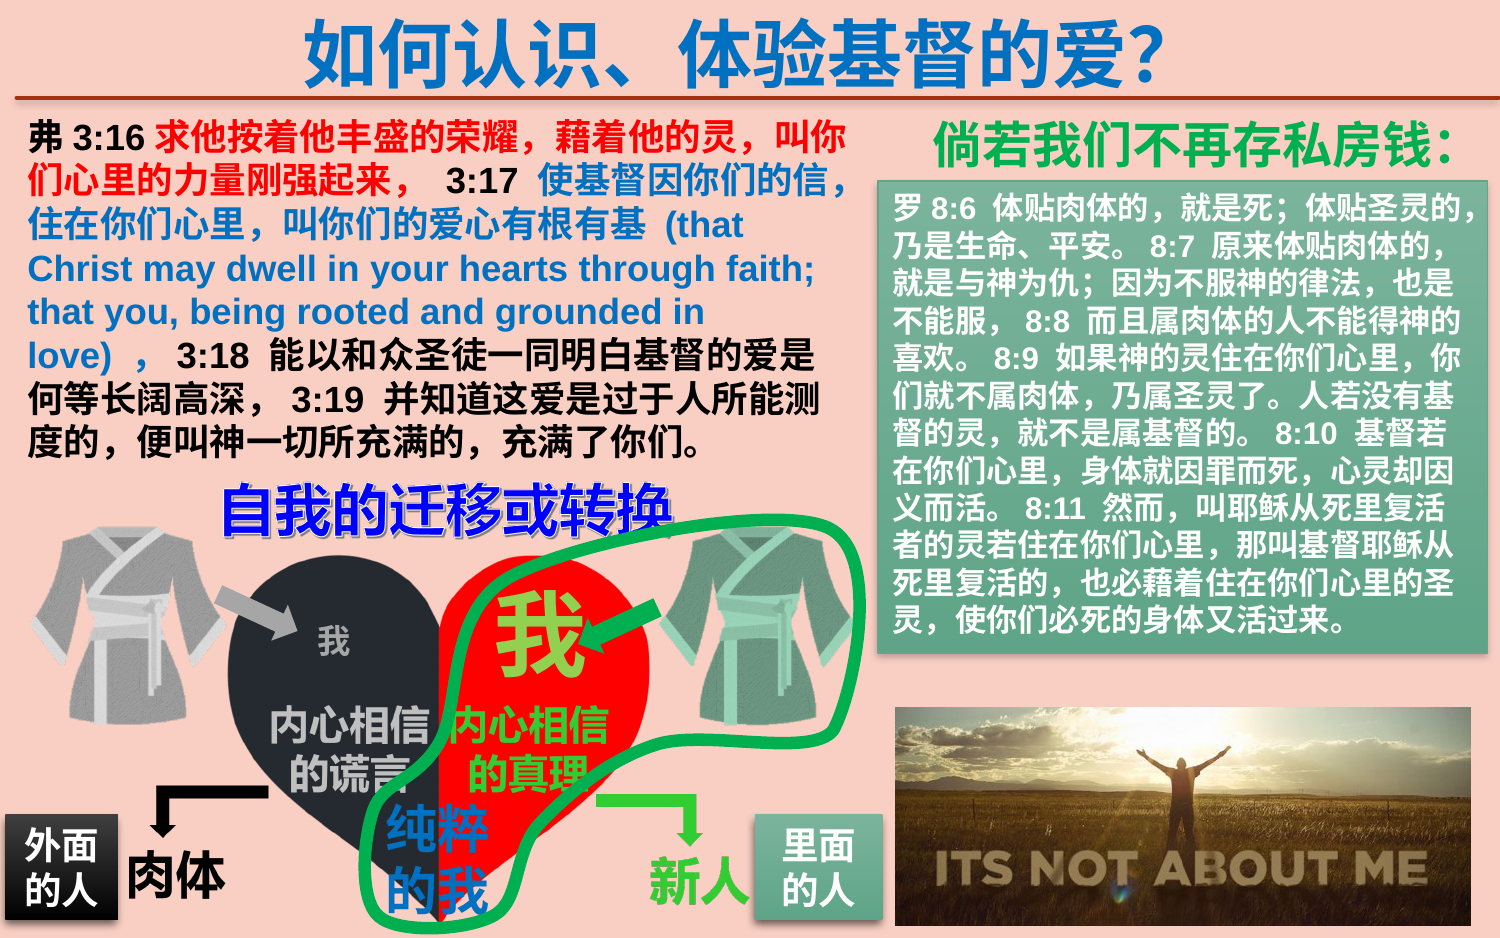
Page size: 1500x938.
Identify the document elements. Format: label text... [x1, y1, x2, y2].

picture [894, 707, 1471, 926]
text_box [5, 471, 883, 938]
text_box 弗3:16求他按着他丰盛的荣耀，藉着他的灵，叫你们心里的力量刚强起来， 3:17 使基督因你们的信，住在你们心里，叫你们的爱心有根有基 (that Christ may dwell in your hearts through faith; that you, being rooted and grounded in love) ，3:18 能以和众圣徒一同明白基督的爱是何等长阔高深，3:19 并知道这爱是过于人所能测度的，便叫神一切所充满的，充满了你们。 [12, 106, 863, 470]
text_box 罗8:6 体贴肉体的，就是死；体贴圣灵的，乃是生命、平安。8:7 原来体贴肉体的，就是与神为仇；因为不服神的律法，也是不能服，8:8 而且属肉体的人不能得神的喜欢。8:9 如果神的灵住在你们心里，你们就不属肉体，乃属圣灵了。人若没有基督的灵，就不是属基督的。8:10 基督若在你们心里，身体就因罪而死，心灵却因义而活。8:11 然而，叫耶稣从死里复活者的灵若住在你们心里，那叫基督耶稣从死里复活的，也必藉着住在你们心里的圣灵，使你们必死的身体又活过来。 [877, 180, 1488, 654]
text_box 倘若我们不再存私房钱： [917, 105, 1498, 181]
text_box 如何认识、体验基督的爱？ [287, 0, 1188, 97]
